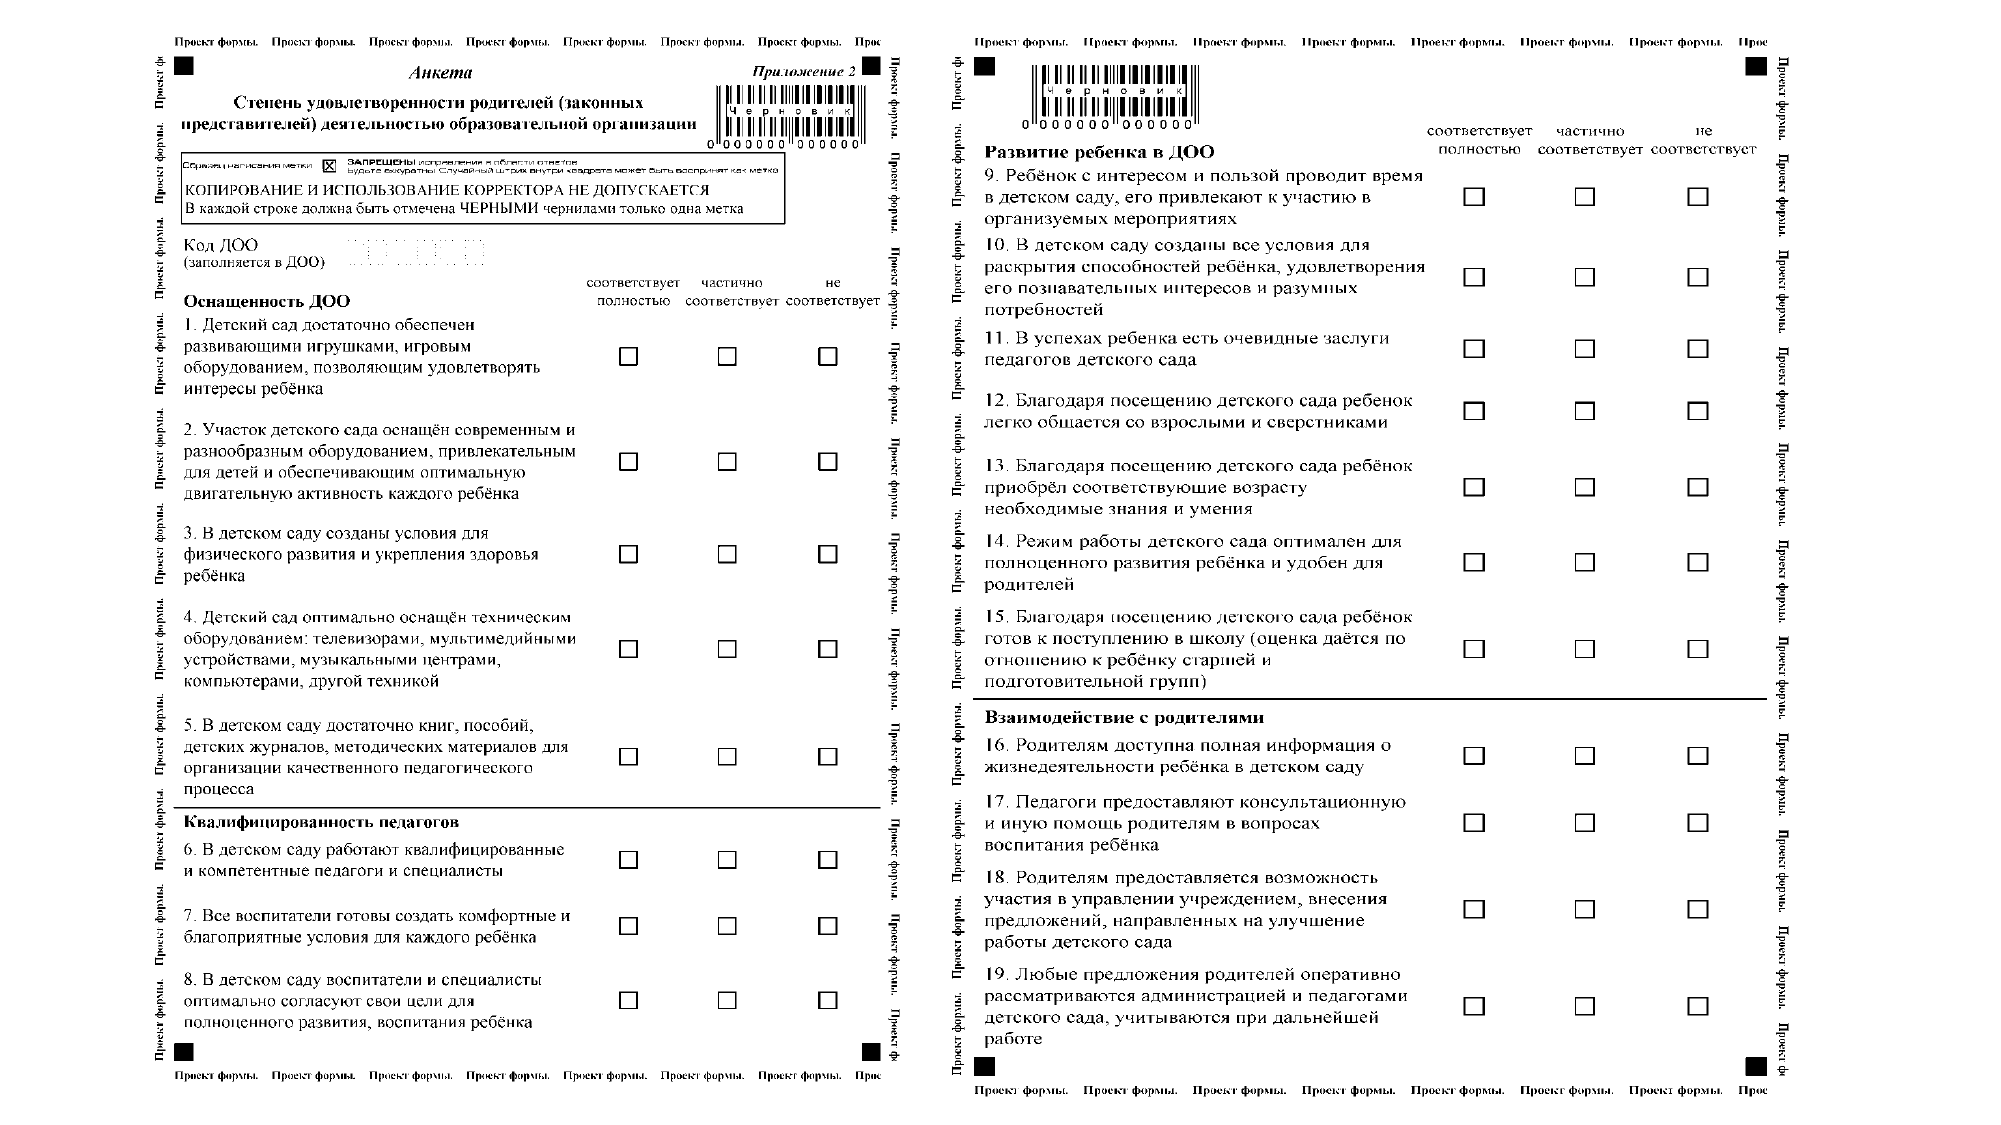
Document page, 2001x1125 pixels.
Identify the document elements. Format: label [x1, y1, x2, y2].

picture [932, 20, 1808, 1112]
list [137, 20, 916, 1097]
